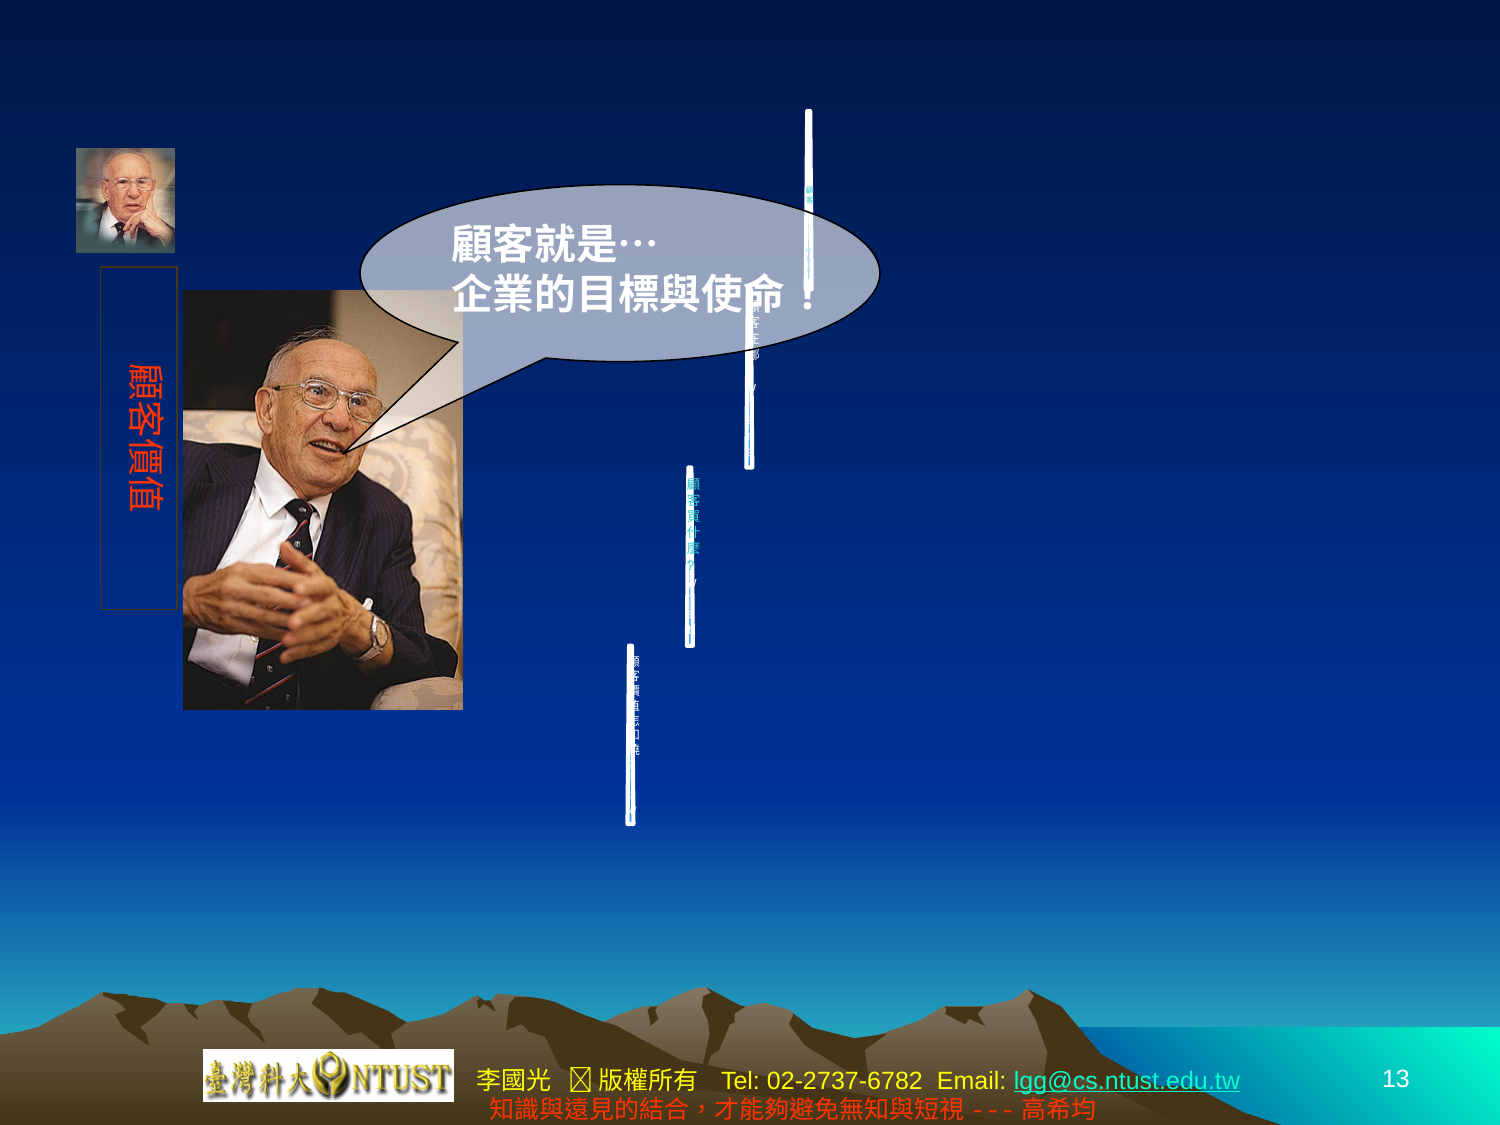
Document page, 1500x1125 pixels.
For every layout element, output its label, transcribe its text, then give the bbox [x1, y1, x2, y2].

text_box 顧客價值 [100, 267, 178, 610]
picture [203, 1049, 454, 1102]
slide_number 13 [1074, 1024, 1426, 1101]
picture [182, 290, 464, 711]
picture [76, 148, 175, 253]
text_box 顧客就是… 企業的目標與使命! [360, 184, 614, 396]
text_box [619, 136, 1382, 851]
